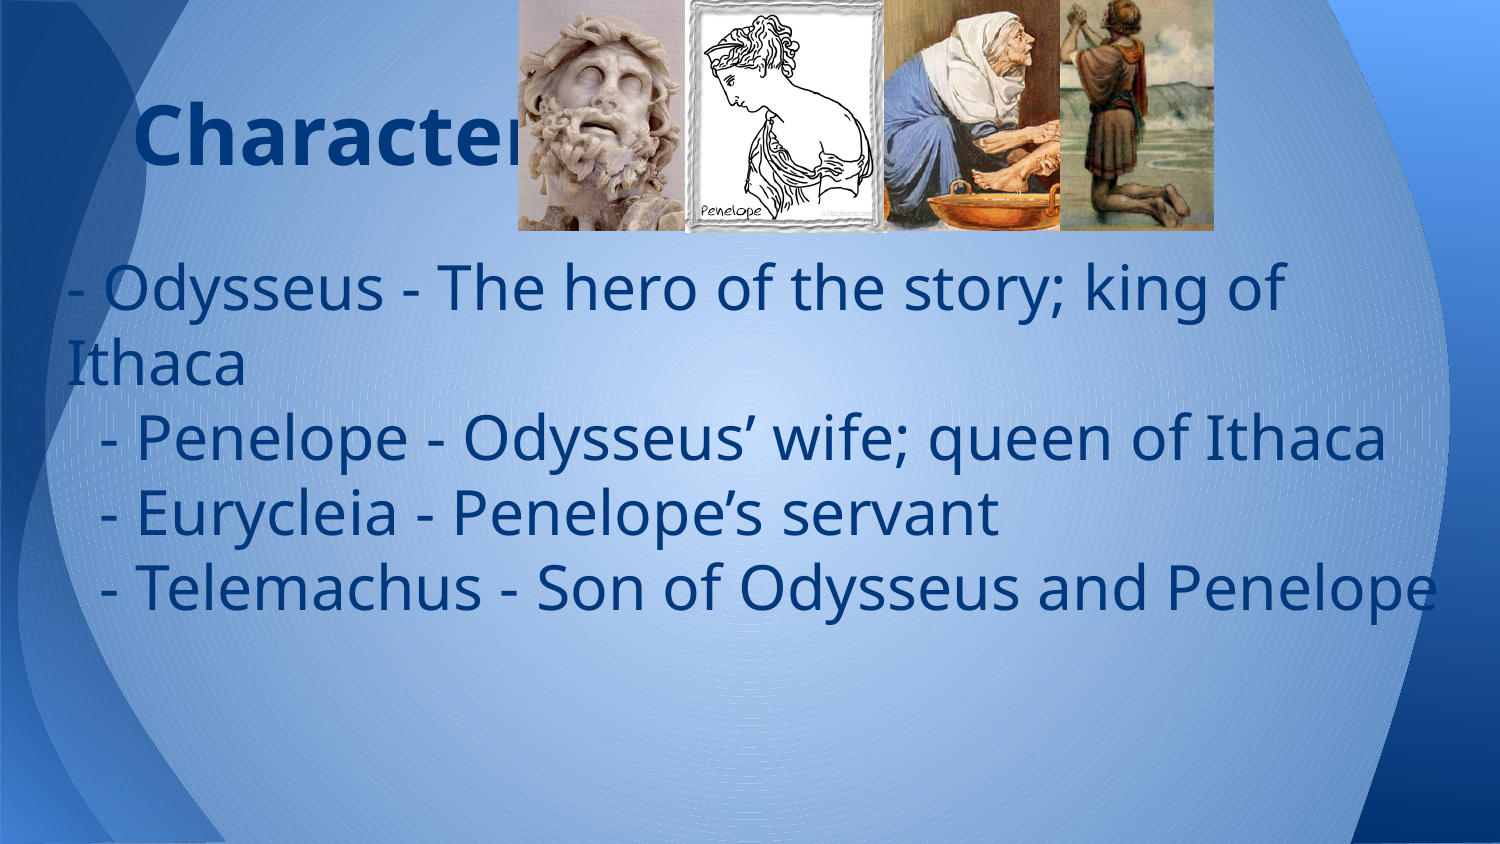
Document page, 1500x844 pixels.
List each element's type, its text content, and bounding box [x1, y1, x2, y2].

title Characters [1220, 33, 1425, 197]
title Characters [75, 33, 513, 197]
picture [518, 0, 1215, 234]
list - Odysseus - The hero of the story; king of Ithaca - Penelope - Odysseus’ wife; queen of Ithaca - Eurycleia - Penelope’s servant - Telemachus - Son of Odysseus and Penelope [50, 232, 1466, 829]
